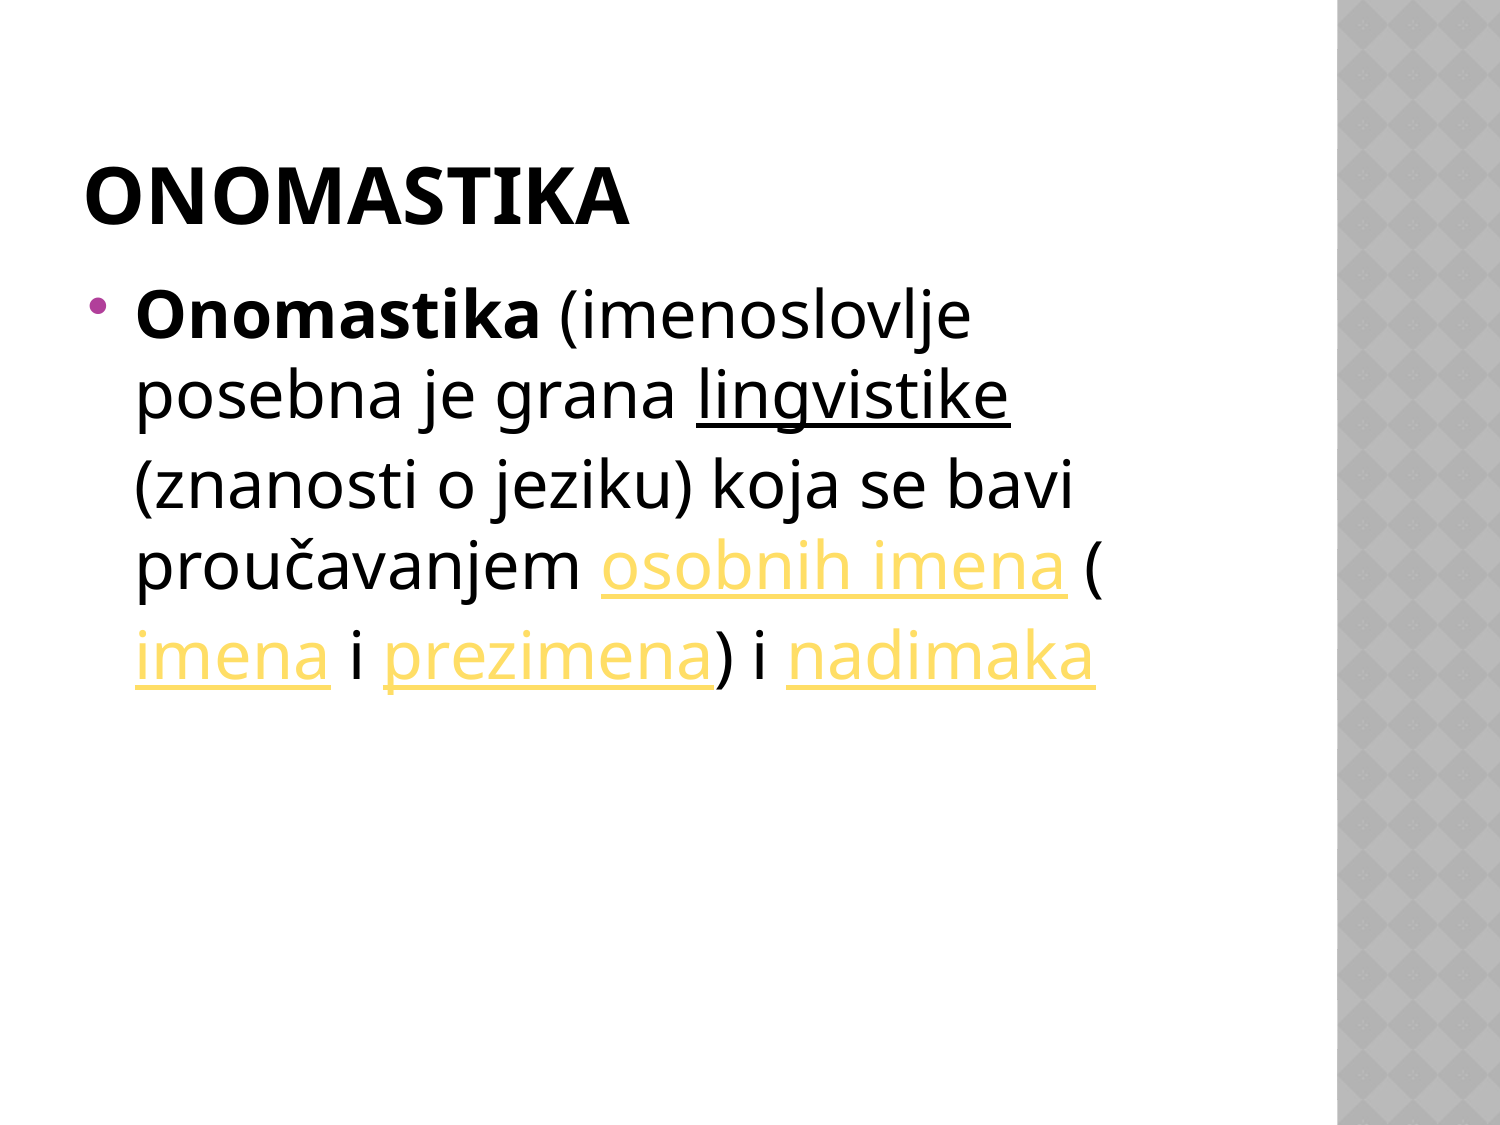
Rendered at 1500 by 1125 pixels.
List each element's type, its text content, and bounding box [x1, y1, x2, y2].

title ONOMASTIKA [75, 52, 1263, 240]
list Onomastika (imenoslovlje posebna je grana lingvistike (znanosti o jeziku) koja se bavi proučavanjem osobnih imena (imena i prezimena) i nadimaka [75, 264, 1263, 1059]
